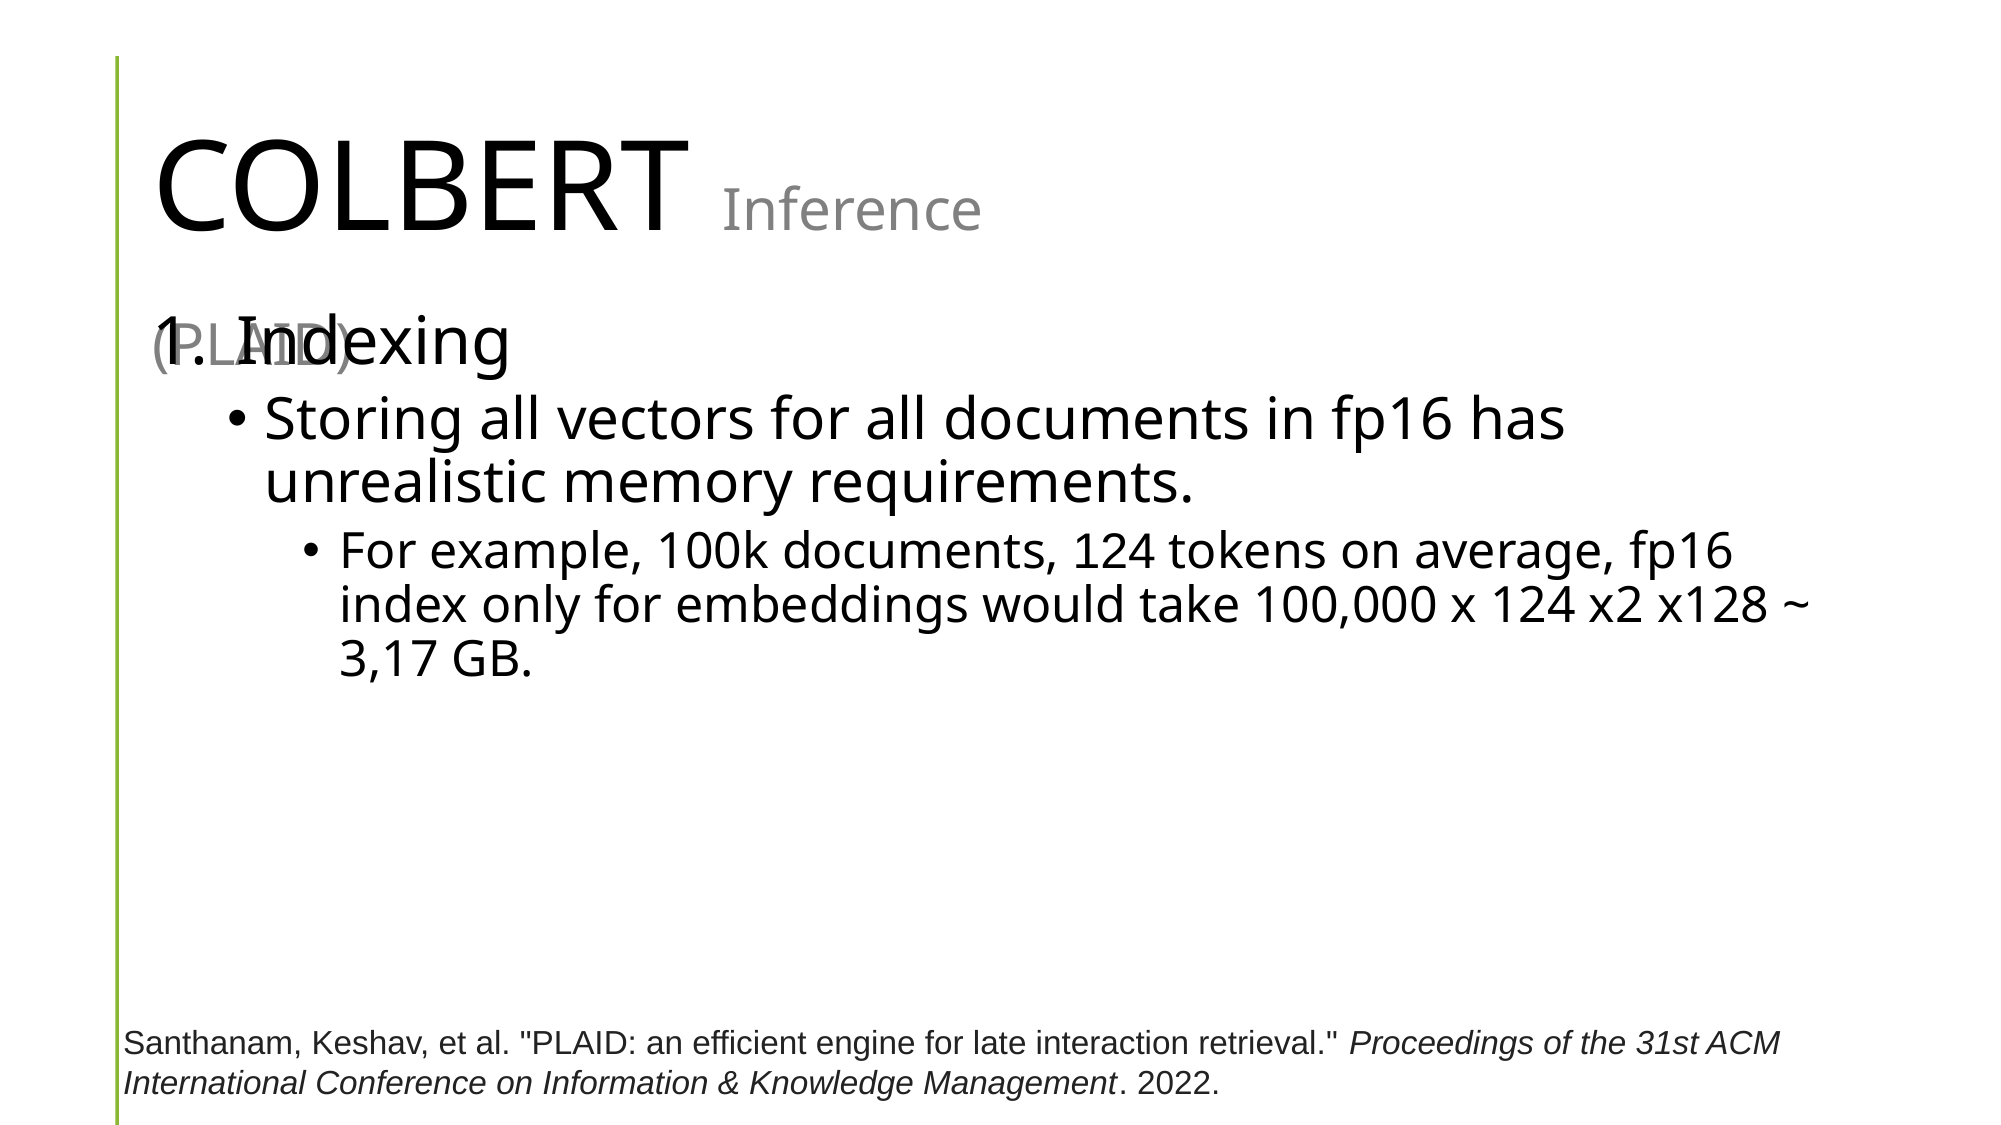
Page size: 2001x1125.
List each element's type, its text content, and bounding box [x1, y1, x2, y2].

list Indexing Storing all vectors for all documents in fp16 has unrealistic memory requirements. For example, 100k documents, 124 tokens on average, fp16 index only for embeddings would take 100,000 x 124 x2 x128 ~ 3,17 GB. [137, 299, 1863, 1014]
title COLBERT Inference (PLAID) [137, 114, 1174, 299]
text_box Santhanam, Keshav, et al. "PLAID: an efficient engine for late interaction retrieval." Proceedings of the 31st ACM International Conference on Information & Knowledge Management. 2022. [108, 1014, 1925, 1109]
